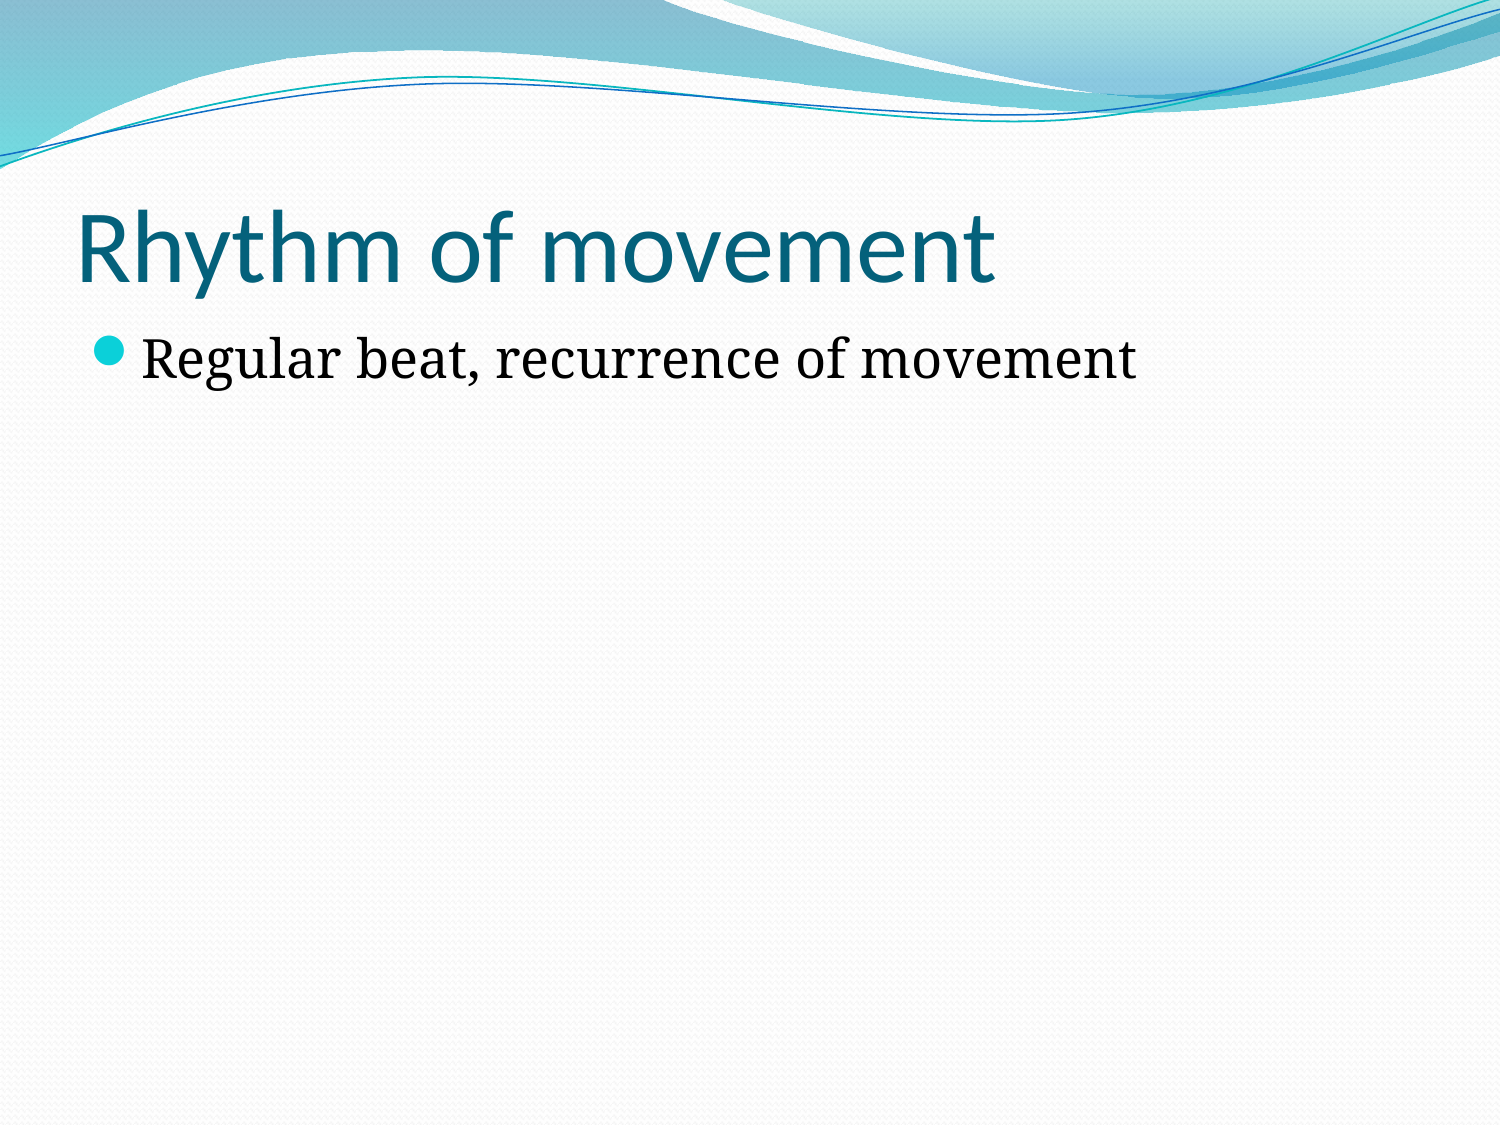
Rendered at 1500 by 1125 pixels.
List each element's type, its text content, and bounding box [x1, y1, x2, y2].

list Regular beat, recurrence of movement [75, 317, 1425, 1038]
title Rhythm of movement [75, 115, 1425, 303]
